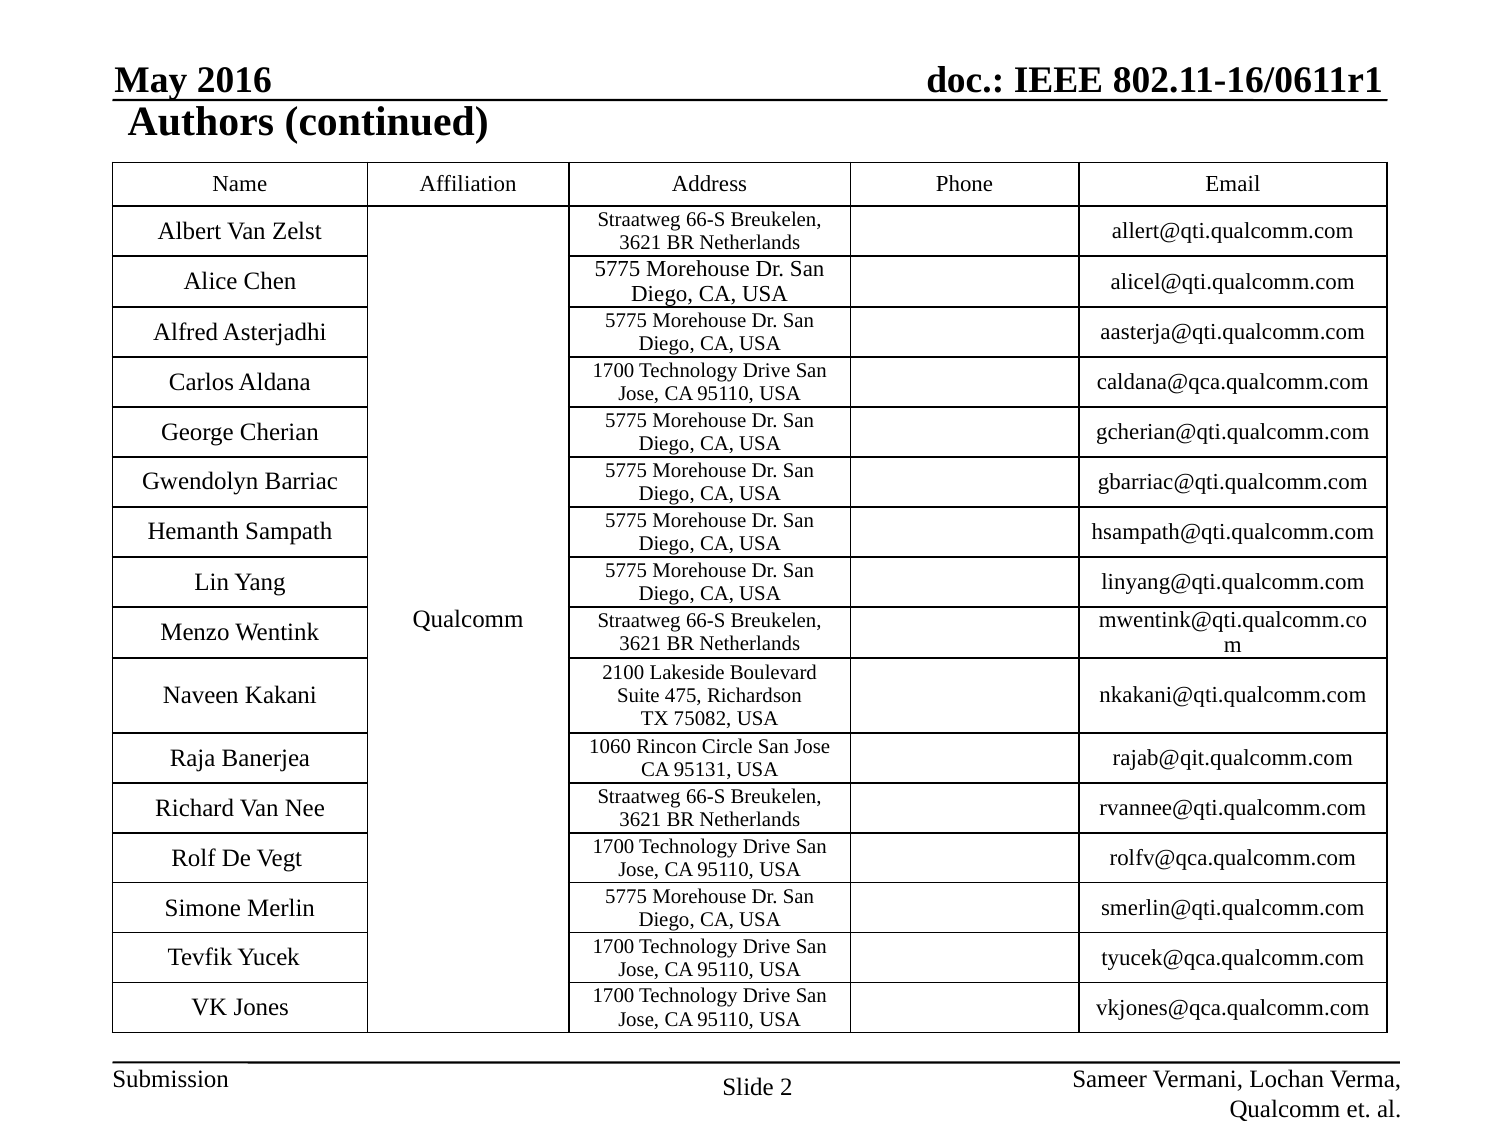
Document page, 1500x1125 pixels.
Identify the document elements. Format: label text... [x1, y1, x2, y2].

table_cell [851, 784, 1078, 832]
table_cell Richard Van Nee [113, 784, 367, 832]
table_cell linyang@qti.qualcomm.com [1080, 558, 1386, 606]
table_cell mwentink@qti.qualcomm.com [1080, 608, 1386, 657]
table_header Phone [851, 163, 1078, 205]
table_cell 2100 Lakeside Boulevard Suite 475, Richardson TX 75082, USA [570, 659, 850, 732]
table_cell 5775 Morehouse Dr. San Diego, CA, USA [570, 508, 850, 556]
table_cell 5775 Morehouse Dr. San Diego, CA, USA [570, 408, 850, 456]
table_cell Straatweg 66-S Breukelen, 3621 BR Netherlands [570, 784, 850, 832]
table_cell 1700 Technology Drive San Jose, CA 95110, USA [570, 933, 850, 982]
table_cell [851, 358, 1078, 406]
title Authors (continued) [112, 99, 1388, 138]
table_cell Gwendolyn Barriac [113, 458, 367, 506]
table_cell gcherian@qti.qualcomm.com [1080, 408, 1386, 456]
table_cell VK Jones [113, 983, 367, 1032]
table_cell 1700 Technology Drive San Jose, CA 95110, USA [570, 358, 850, 406]
table_cell [851, 734, 1078, 782]
table_cell hsampath@qti.qualcomm.com [1080, 508, 1386, 556]
table_cell Rolf De Vegt [113, 834, 367, 882]
table_cell Hemanth Sampath [113, 508, 367, 556]
table_cell tyucek@qca.qualcomm.com [1080, 933, 1386, 982]
table_cell [851, 659, 1078, 732]
table_cell caldana@qca.qualcomm.com [1080, 358, 1386, 406]
table_cell [851, 308, 1078, 356]
table_cell Menzo Wentink [113, 608, 367, 657]
table_cell [851, 933, 1078, 982]
table_cell Straatweg 66-S Breukelen, 3621 BR Netherlands [570, 207, 850, 255]
table_cell 1060 Rincon Circle San Jose CA 95131, USA [570, 734, 850, 782]
table_header Email [1080, 163, 1386, 205]
table_cell Lin Yang [113, 558, 367, 606]
table_cell 5775 Morehouse Dr. San Diego, CA, USA [570, 308, 850, 356]
table_cell [851, 408, 1078, 456]
table_cell [851, 508, 1078, 556]
table_cell [851, 257, 1078, 306]
table_cell 5775 Morehouse Dr. San Diego, CA, USA [570, 883, 850, 932]
table_cell [851, 883, 1078, 932]
table_cell Alice Chen [113, 257, 367, 306]
table_cell 5775 Morehouse Dr. San Diego, CA, USA [570, 257, 850, 306]
table_cell smerlin@qti.qualcomm.com [1080, 883, 1386, 932]
table_cell 1700 Technology Drive San Jose, CA 95110, USA [570, 983, 850, 1032]
table_cell 1700 Technology Drive San Jose, CA 95110, USA [570, 834, 850, 882]
table_header Name [113, 163, 367, 205]
table_cell gbarriac@qti.qualcomm.com [1080, 458, 1386, 506]
table_cell rajab@qit.qualcomm.com [1080, 734, 1386, 782]
table_cell Tevfik Yucek [113, 933, 367, 982]
table_cell nkakani@qti.qualcomm.com [1080, 659, 1386, 732]
footer Sameer Vermani, Lochan Verma, Qualcomm et. al. [1032, 1061, 1402, 1093]
table_cell alicel@qti.qualcomm.com [1080, 257, 1386, 306]
table_cell Albert Van Zelst [113, 207, 367, 255]
table_cell [851, 558, 1078, 606]
table_header Affiliation [368, 163, 568, 205]
table_cell vkjones@qca.qualcomm.com [1080, 983, 1386, 1032]
table_cell [851, 608, 1078, 657]
table_cell Qualcomm [368, 207, 568, 1032]
table_cell 5775 Morehouse Dr. San Diego, CA, USA [570, 558, 850, 606]
table_cell Naveen Kakani [113, 659, 367, 732]
table_cell [851, 983, 1078, 1032]
table_cell George Cherian [113, 408, 367, 456]
slide_number Slide 2 [713, 1069, 802, 1101]
table_cell rolfv@qca.qualcomm.com [1080, 834, 1386, 882]
table_cell 5775 Morehouse Dr. San Diego, CA, USA [570, 458, 850, 506]
table_cell [851, 207, 1078, 255]
table_cell [851, 458, 1078, 506]
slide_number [114, 54, 309, 101]
table_cell Raja Banerjea [113, 734, 367, 782]
table_cell Straatweg 66-S Breukelen, 3621 BR Netherlands [570, 608, 850, 657]
table_cell Alfred Asterjadhi [113, 308, 367, 356]
table_cell Simone Merlin [113, 883, 367, 932]
table_cell rvannee@qti.qualcomm.com [1080, 784, 1386, 832]
table_cell Carlos Aldana [113, 358, 367, 406]
table_cell aasterja@qti.qualcomm.com [1080, 308, 1386, 356]
table_header Address [570, 163, 850, 205]
table_cell allert@qti.qualcomm.com [1080, 207, 1386, 255]
table_cell [851, 834, 1078, 882]
